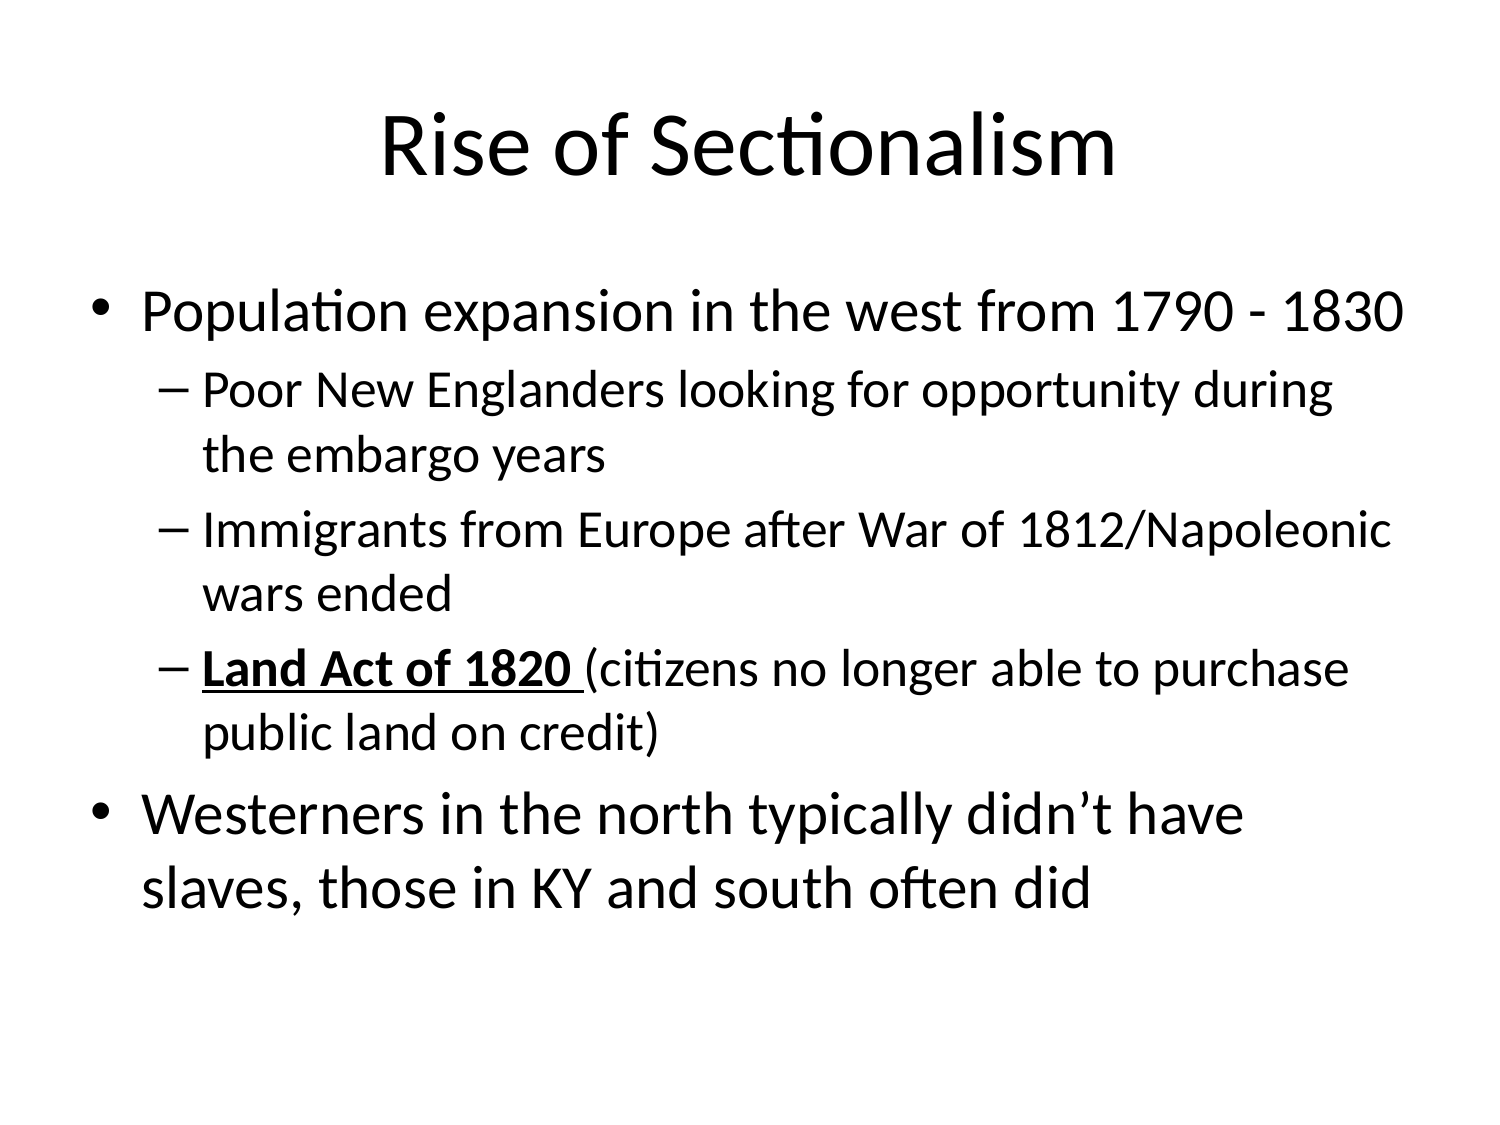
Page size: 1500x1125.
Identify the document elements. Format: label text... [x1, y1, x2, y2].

title Rise of Sectionalism [75, 45, 1425, 233]
list Population expansion in the west from 1790 - 1830 Poor New Englanders looking for opportunity during the embargo years Immigrants from Europe after War of 1812/Napoleonic wars ended Land Act of 1820 (citizens no longer able to purchase public land on credit) Westerners in the north typically didn’t have slaves, those in KY and south often did [75, 262, 1425, 1005]
